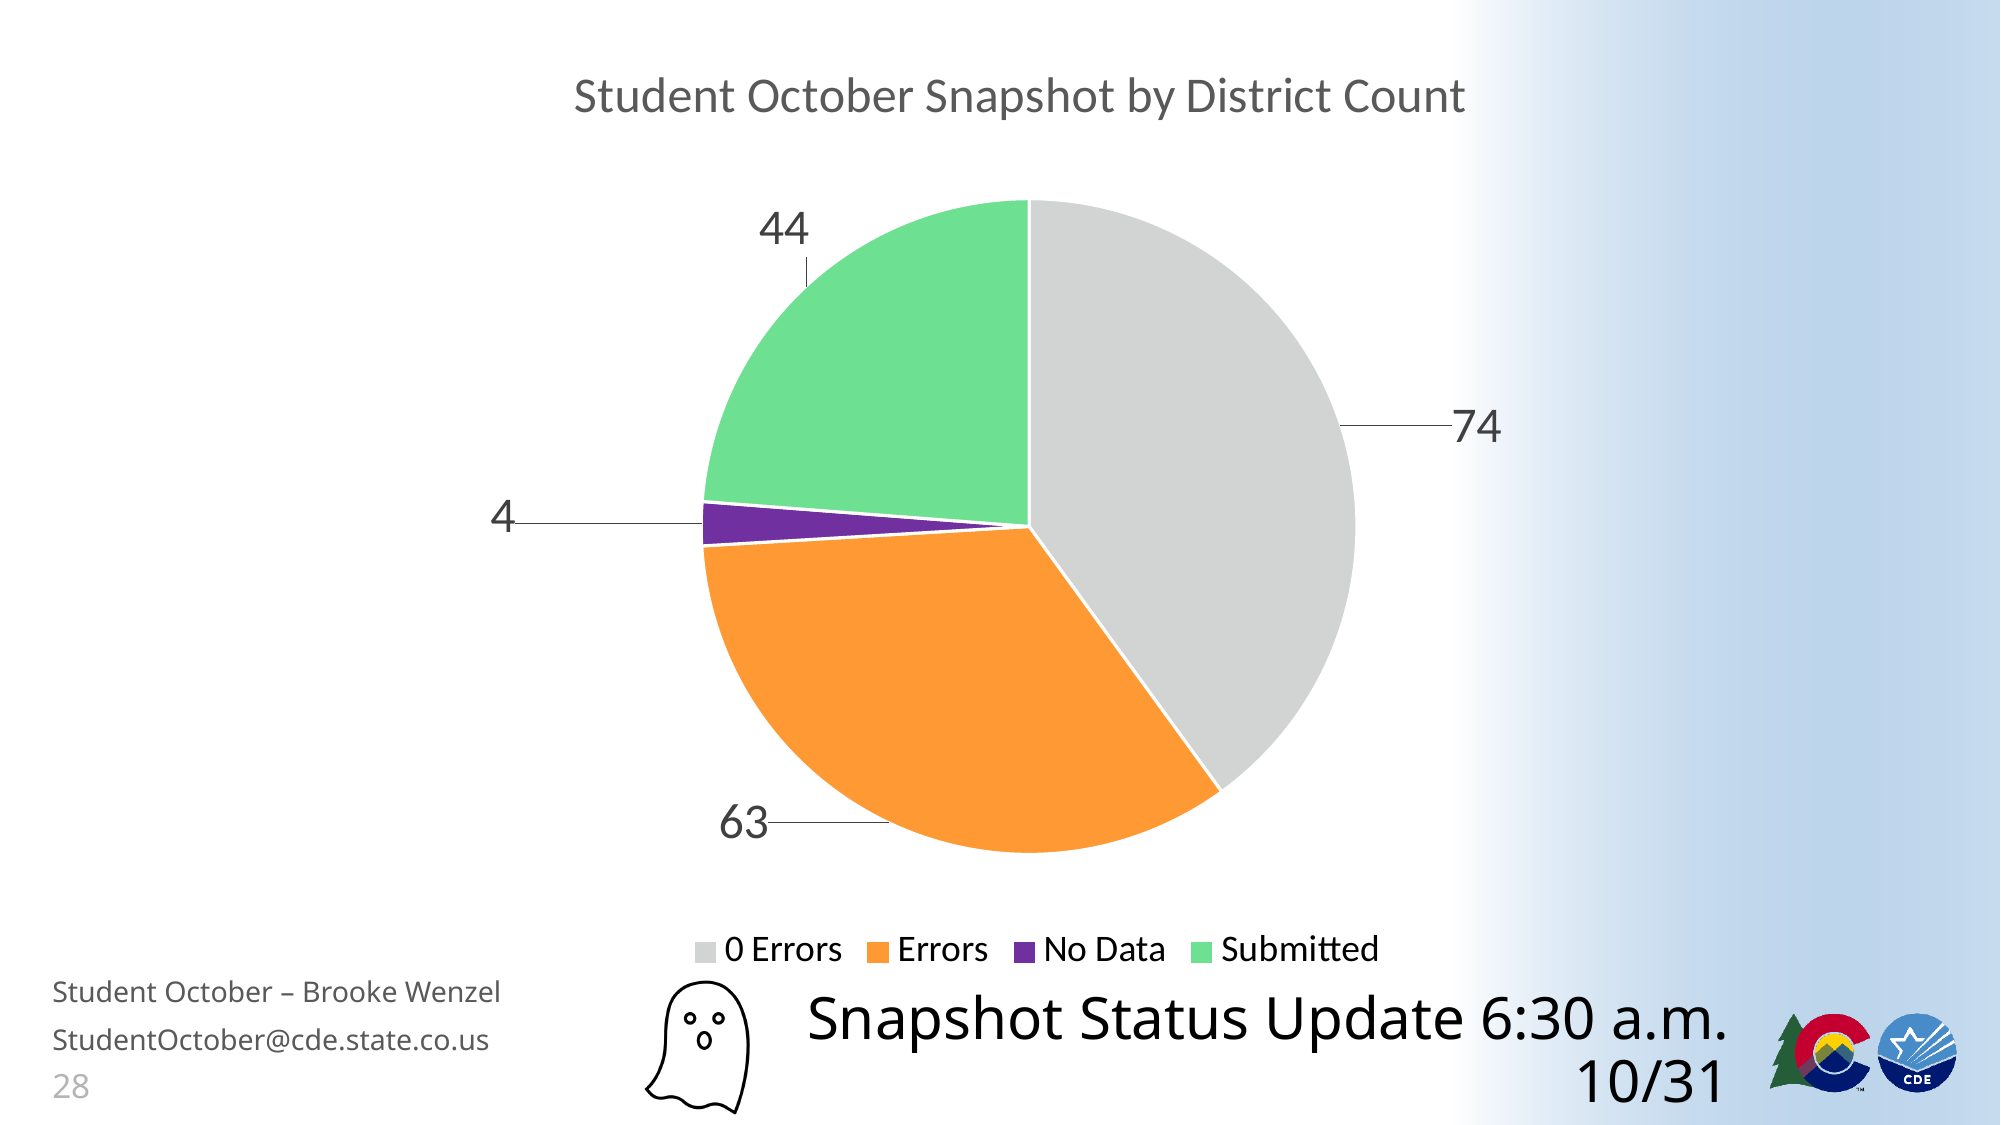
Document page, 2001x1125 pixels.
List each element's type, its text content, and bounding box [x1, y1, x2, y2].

picture [1768, 1012, 1957, 1093]
list Student October – Brooke Wenzel [37, 970, 622, 1017]
picture [624, 971, 775, 1122]
chart [74, 60, 2000, 979]
slide_number 28 [37, 1064, 165, 1111]
title Snapshot Status Update 6:30 a.m. 10/31 [775, 979, 1730, 1116]
list StudentOctober@cde.state.co.us [37, 1018, 622, 1065]
